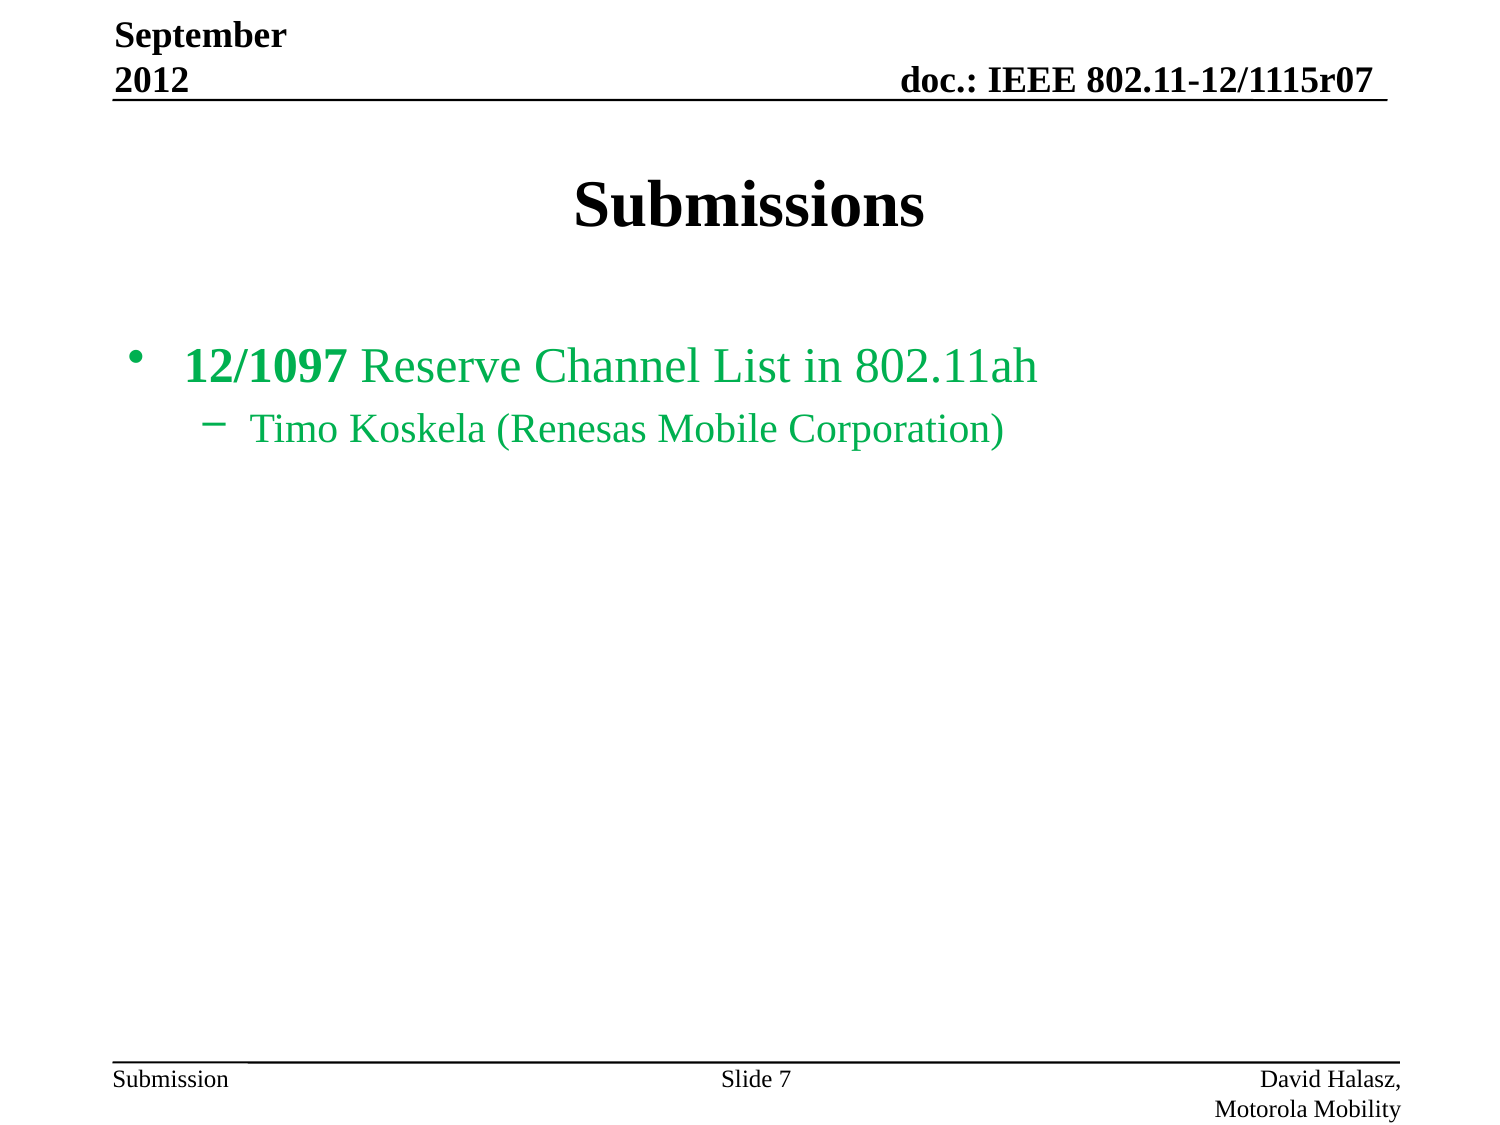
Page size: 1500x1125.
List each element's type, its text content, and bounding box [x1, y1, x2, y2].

title Submissions [112, 112, 1388, 288]
slide_number Slide 7 [712, 1061, 800, 1093]
list 12/1097 Reserve Channel List in 802.11ah Timo Koskela (Renesas Mobile Corporation) [112, 324, 1388, 1001]
footer David Halasz, Motorola Mobility [1185, 1061, 1402, 1093]
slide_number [114, 54, 333, 101]
